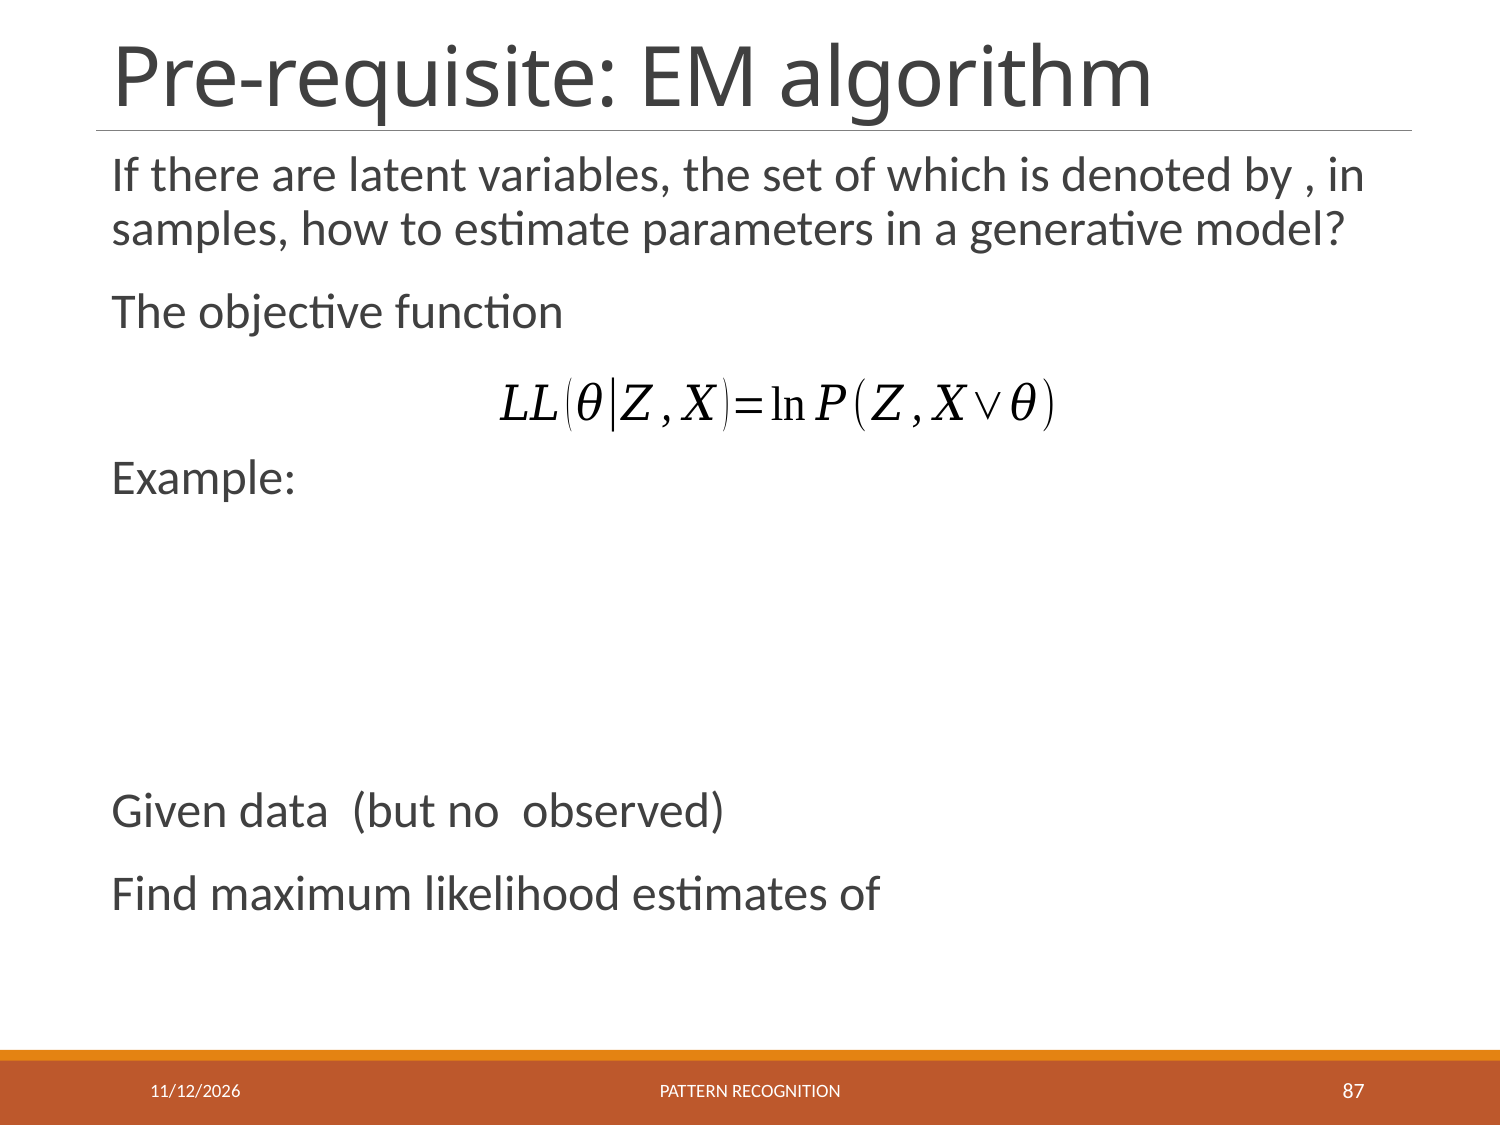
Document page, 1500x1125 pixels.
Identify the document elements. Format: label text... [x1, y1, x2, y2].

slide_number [135, 1059, 440, 1120]
footer Pattern recognition [453, 1059, 1047, 1120]
title Pre-requisite: EM algorithm [96, 19, 1413, 131]
slide_number 87 [1218, 1059, 1380, 1120]
